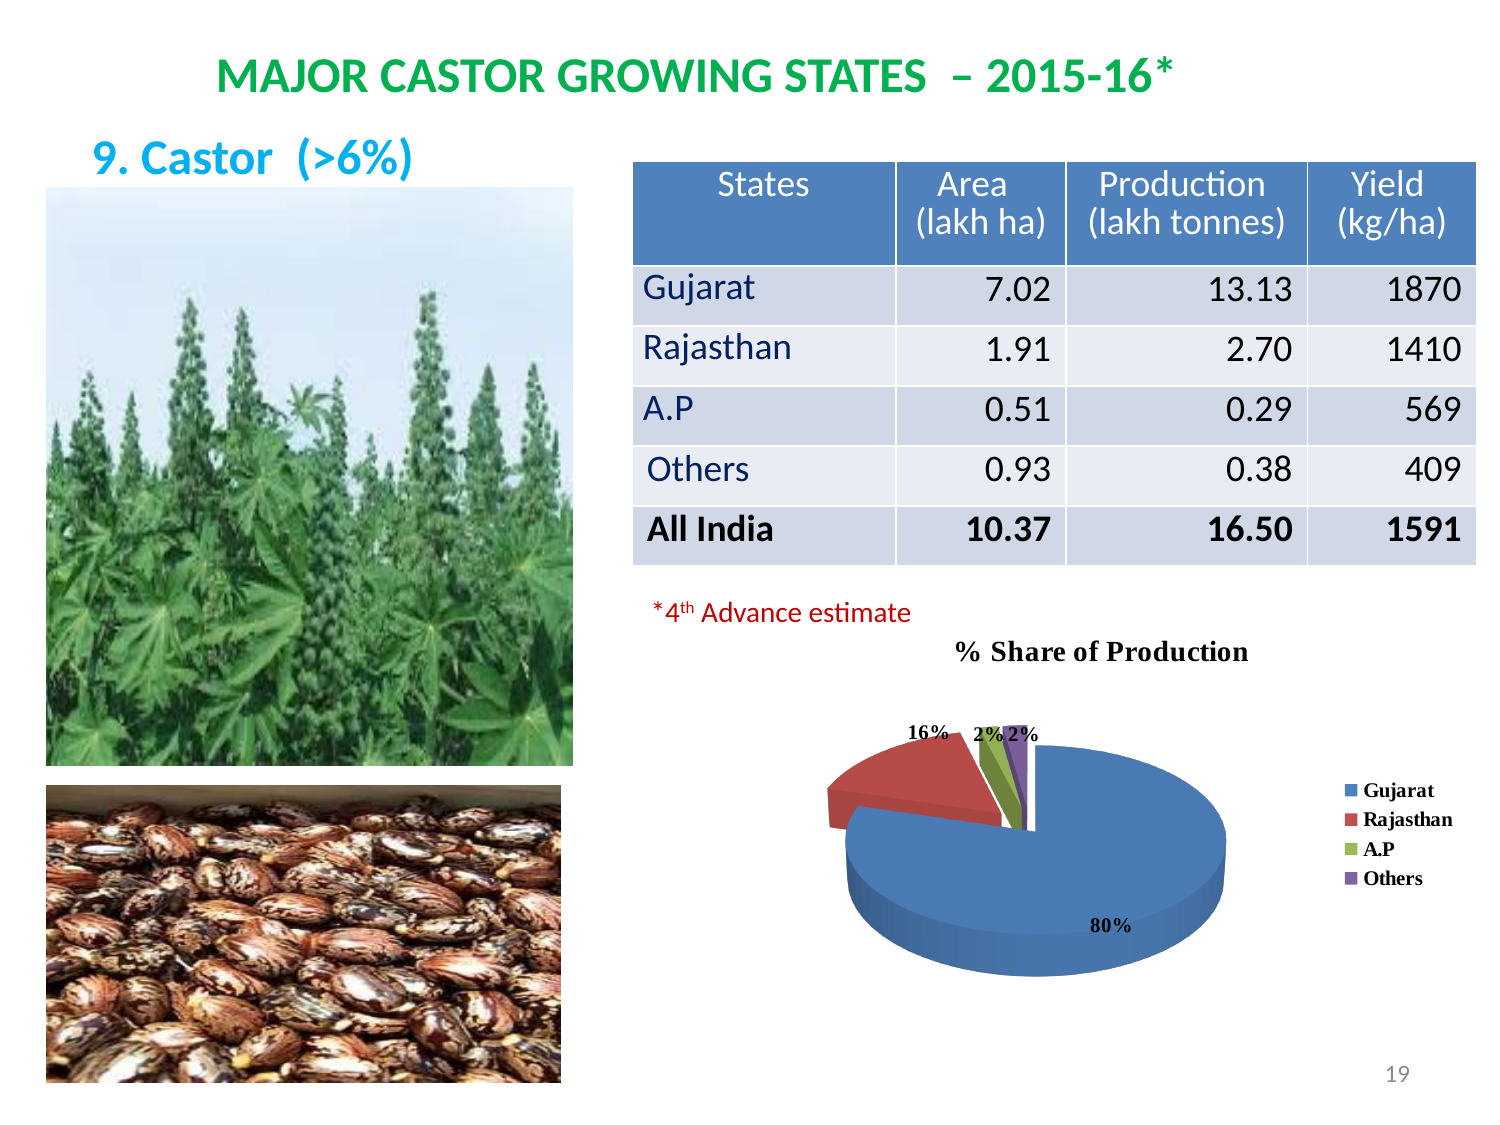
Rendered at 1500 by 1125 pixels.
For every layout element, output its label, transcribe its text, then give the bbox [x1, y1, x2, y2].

table_cell 2.70 [1067, 327, 1307, 385]
text_box MAJOR CASTOR GROWING STATES – 2015-16* [123, 35, 1270, 110]
table_cell A.P [633, 387, 895, 445]
table_cell Rajasthan [633, 327, 895, 385]
table_header States [633, 162, 895, 265]
table_cell 10.37 [897, 507, 1065, 565]
table_header Production (lakh tonnes) [1067, 162, 1307, 265]
table_cell All India [633, 507, 895, 565]
table_header Area (lakh ha) [897, 162, 1065, 265]
table_cell 0.38 [1067, 447, 1307, 505]
table_cell 1591 [1308, 507, 1476, 565]
chart [726, 609, 1477, 1060]
table_cell 13.13 [1067, 267, 1307, 325]
picture [46, 187, 573, 767]
table_cell 1870 [1308, 267, 1476, 325]
table_cell Others [633, 447, 895, 505]
table_cell Gujarat [633, 267, 895, 325]
table_header Yield (kg/ha) [1308, 162, 1476, 265]
table_cell 7.02 [897, 267, 1065, 325]
text_box 9. Castor (>6%) [76, 117, 526, 185]
table_cell 0.29 [1067, 387, 1307, 445]
table_cell 569 [1308, 387, 1476, 445]
table_cell 1410 [1308, 327, 1476, 385]
table_cell 409 [1308, 447, 1476, 505]
slide_number 19 [1074, 1069, 1425, 1103]
text_box *4th Advance estimate [636, 585, 927, 636]
table_cell 1.91 [897, 327, 1065, 385]
table_cell 16.50 [1067, 507, 1307, 565]
table_cell 0.93 [897, 447, 1065, 505]
table_cell 0.51 [897, 387, 1065, 445]
picture [46, 784, 562, 1083]
